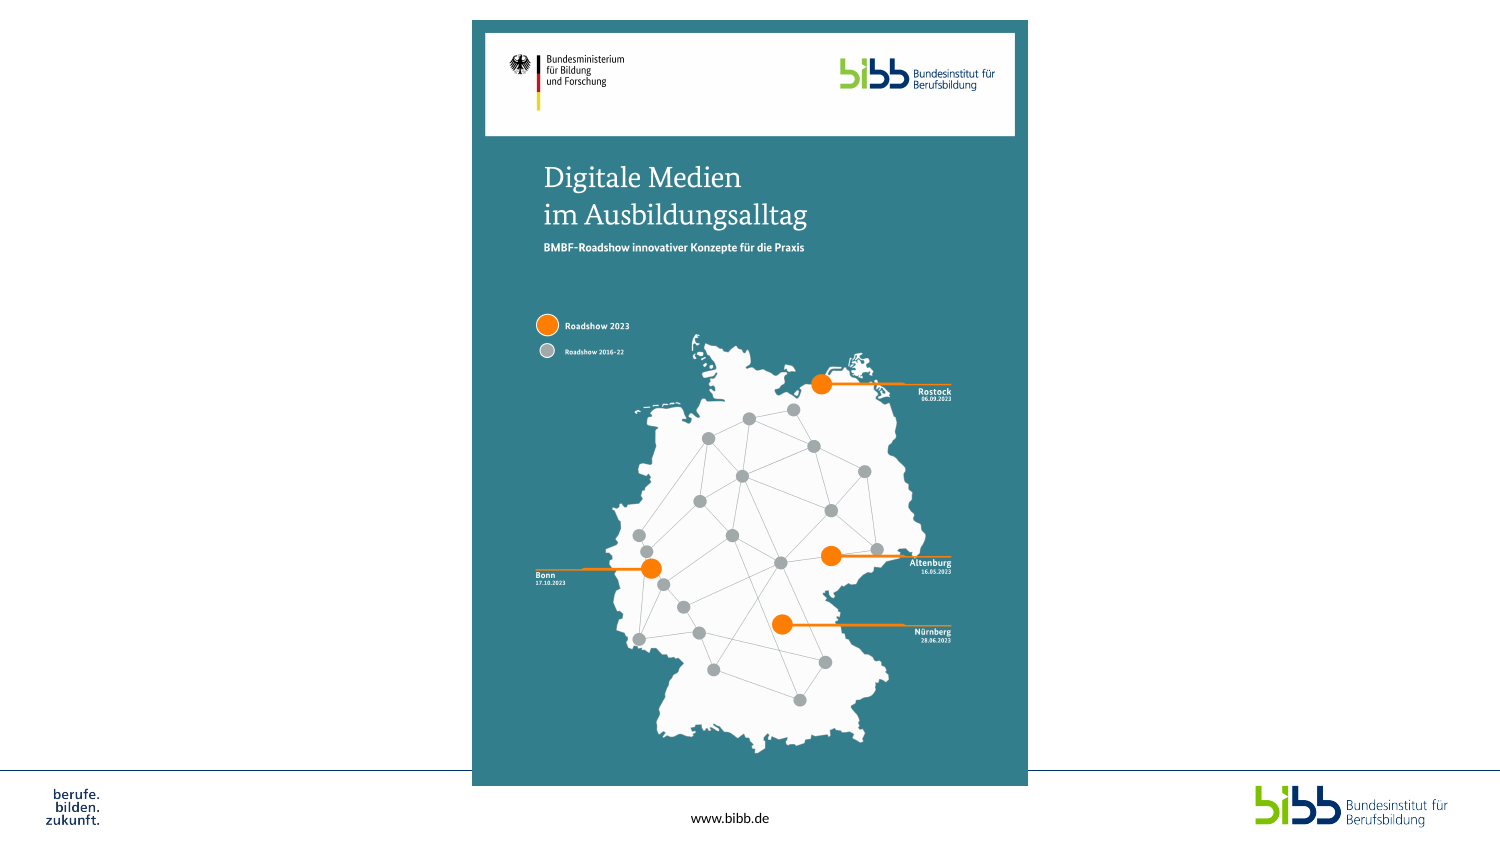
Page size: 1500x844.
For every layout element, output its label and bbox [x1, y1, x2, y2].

picture [472, 19, 1028, 786]
picture [41, 776, 107, 842]
picture [1234, 767, 1469, 844]
